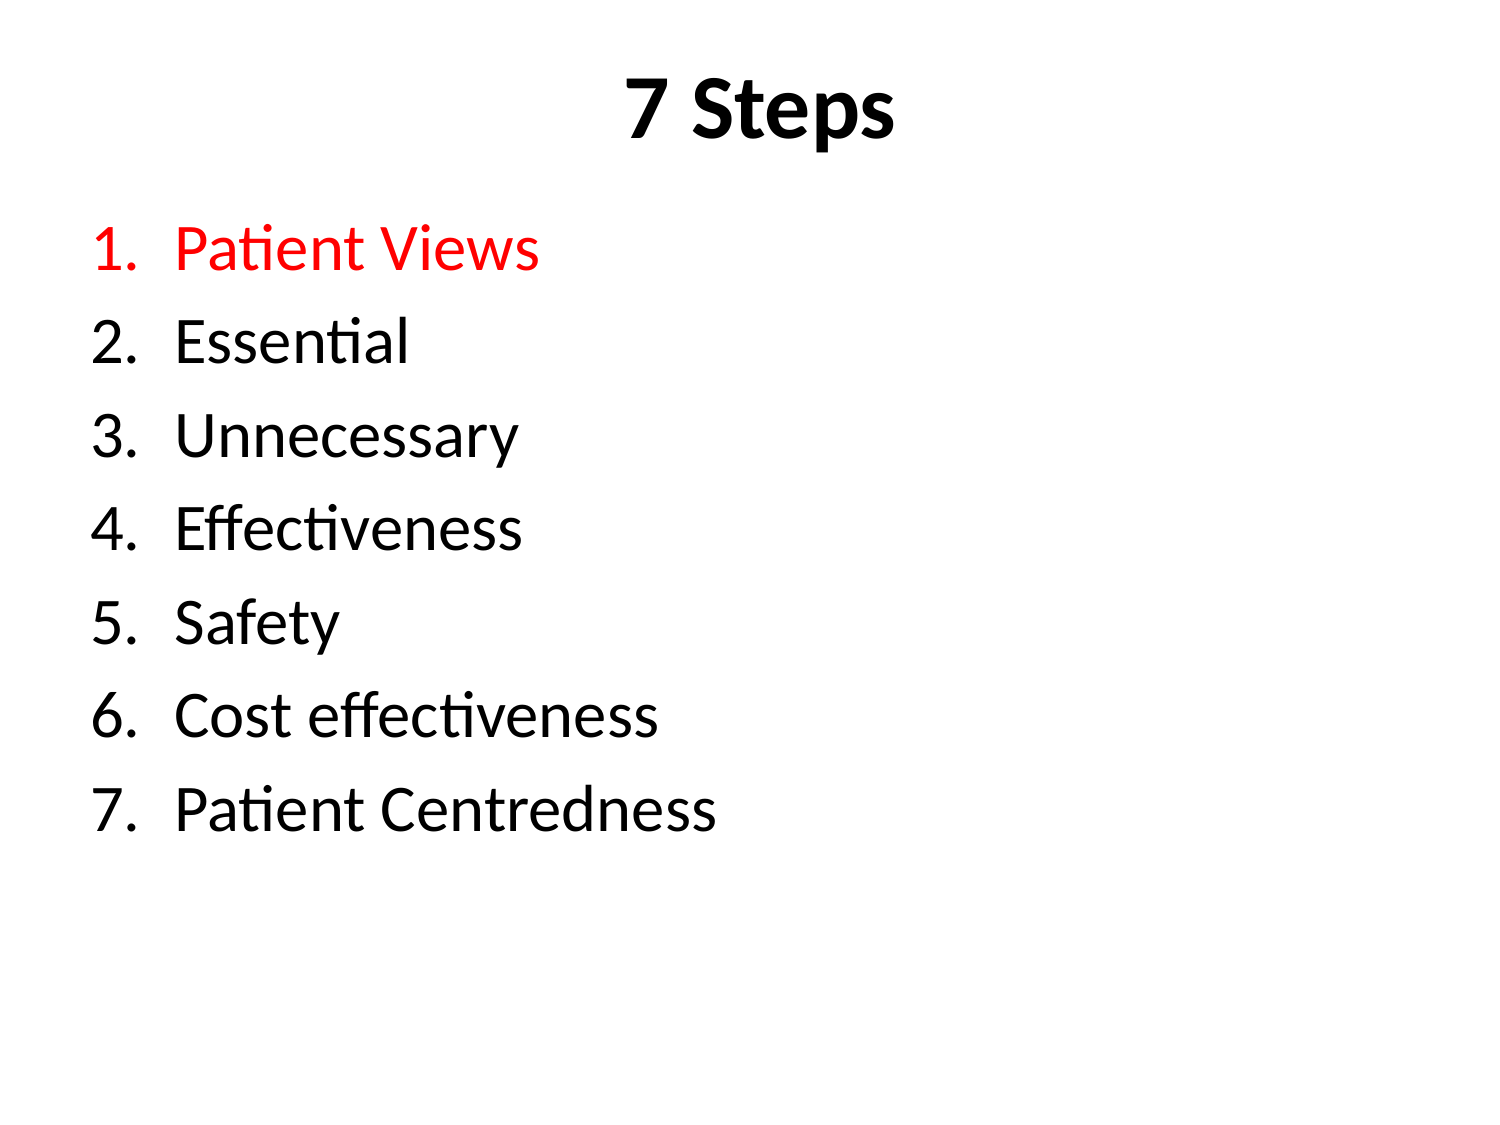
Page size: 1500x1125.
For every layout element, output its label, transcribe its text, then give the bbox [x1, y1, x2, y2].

title 7 Steps [75, 19, 1425, 185]
list Patient Views Essential Unnecessary Effectiveness Safety Cost effectiveness Patient Centredness [75, 196, 1425, 1005]
